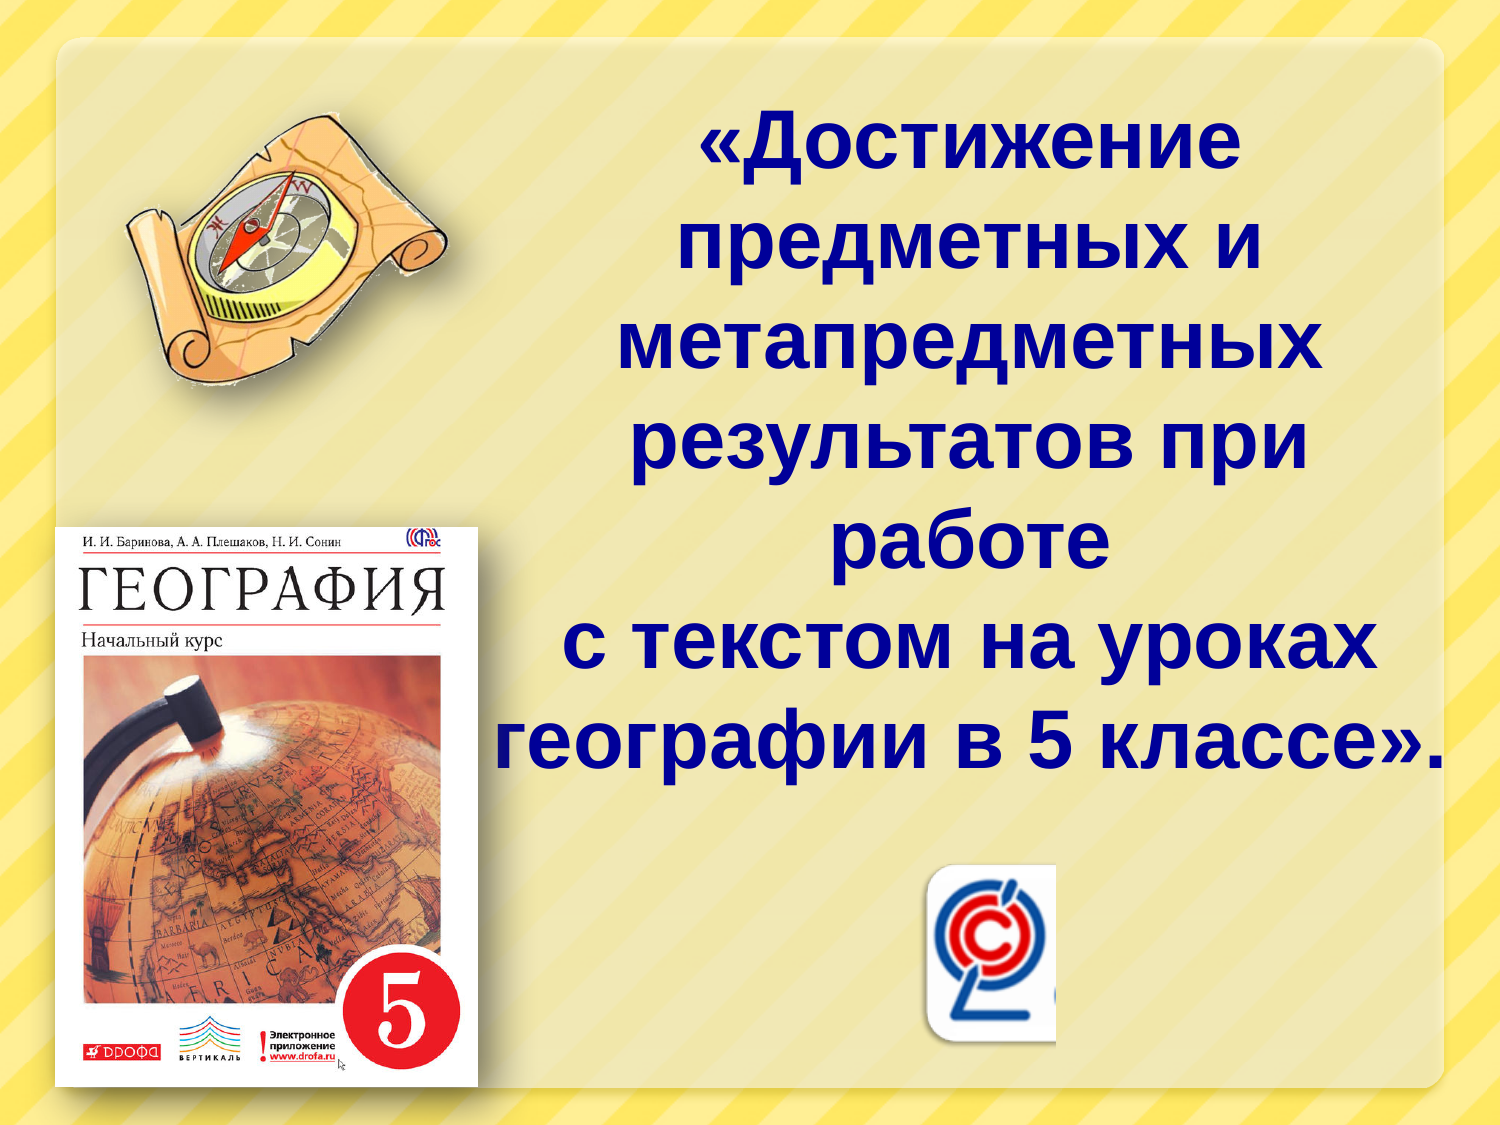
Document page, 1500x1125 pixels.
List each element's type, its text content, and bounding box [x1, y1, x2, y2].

picture [78, 56, 475, 440]
title «Достижение предметных и метапредметных результатов при работе с текстом на уроках географии в 5 классе». [475, 78, 1465, 589]
picture [915, 857, 1056, 1055]
picture [55, 527, 478, 1087]
